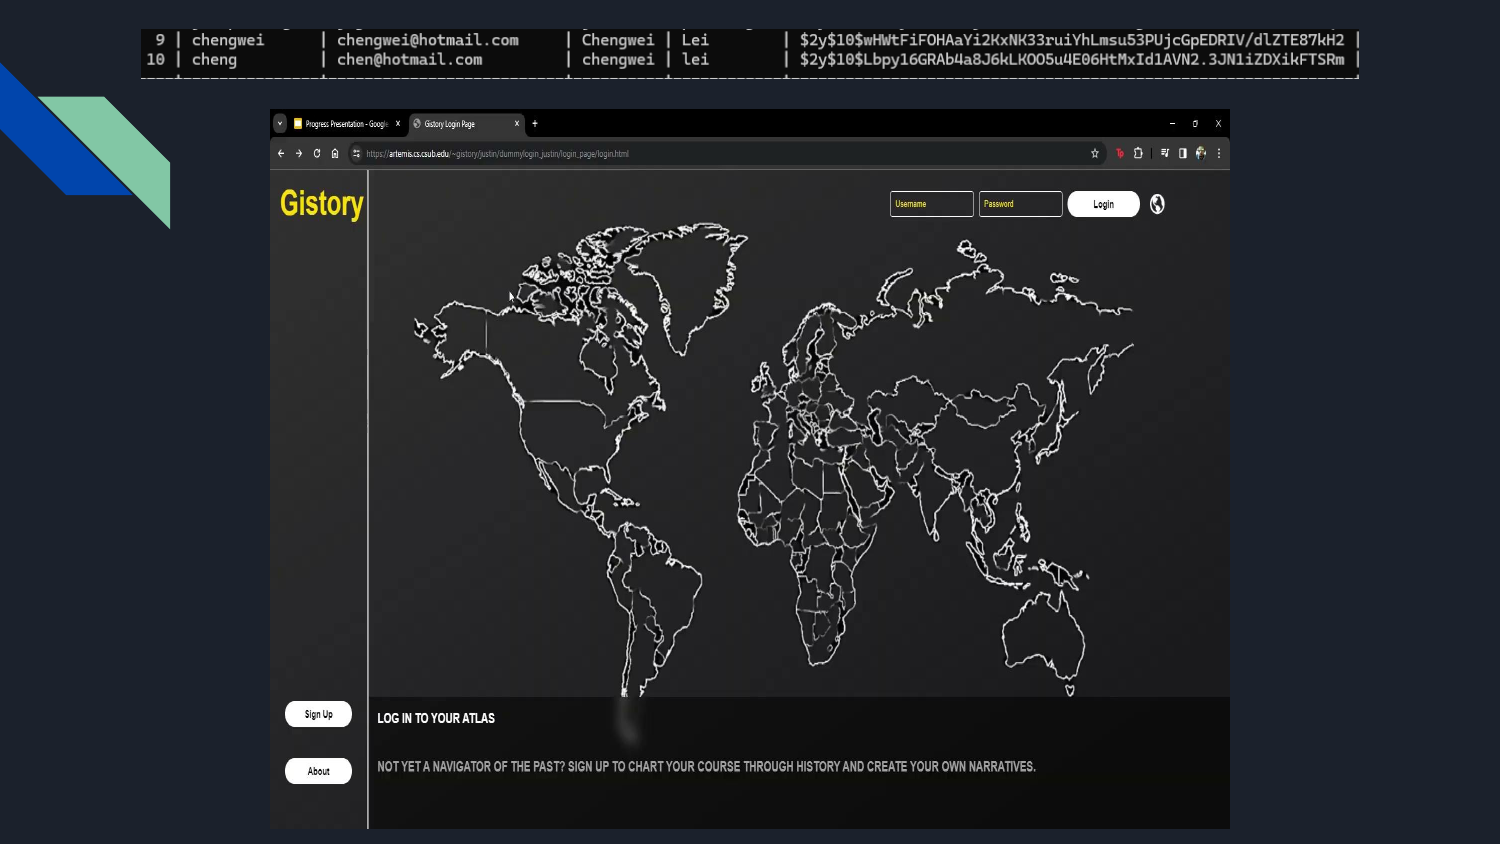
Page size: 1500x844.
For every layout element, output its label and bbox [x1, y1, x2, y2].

picture [140, 29, 1360, 80]
picture [269, 108, 1231, 829]
